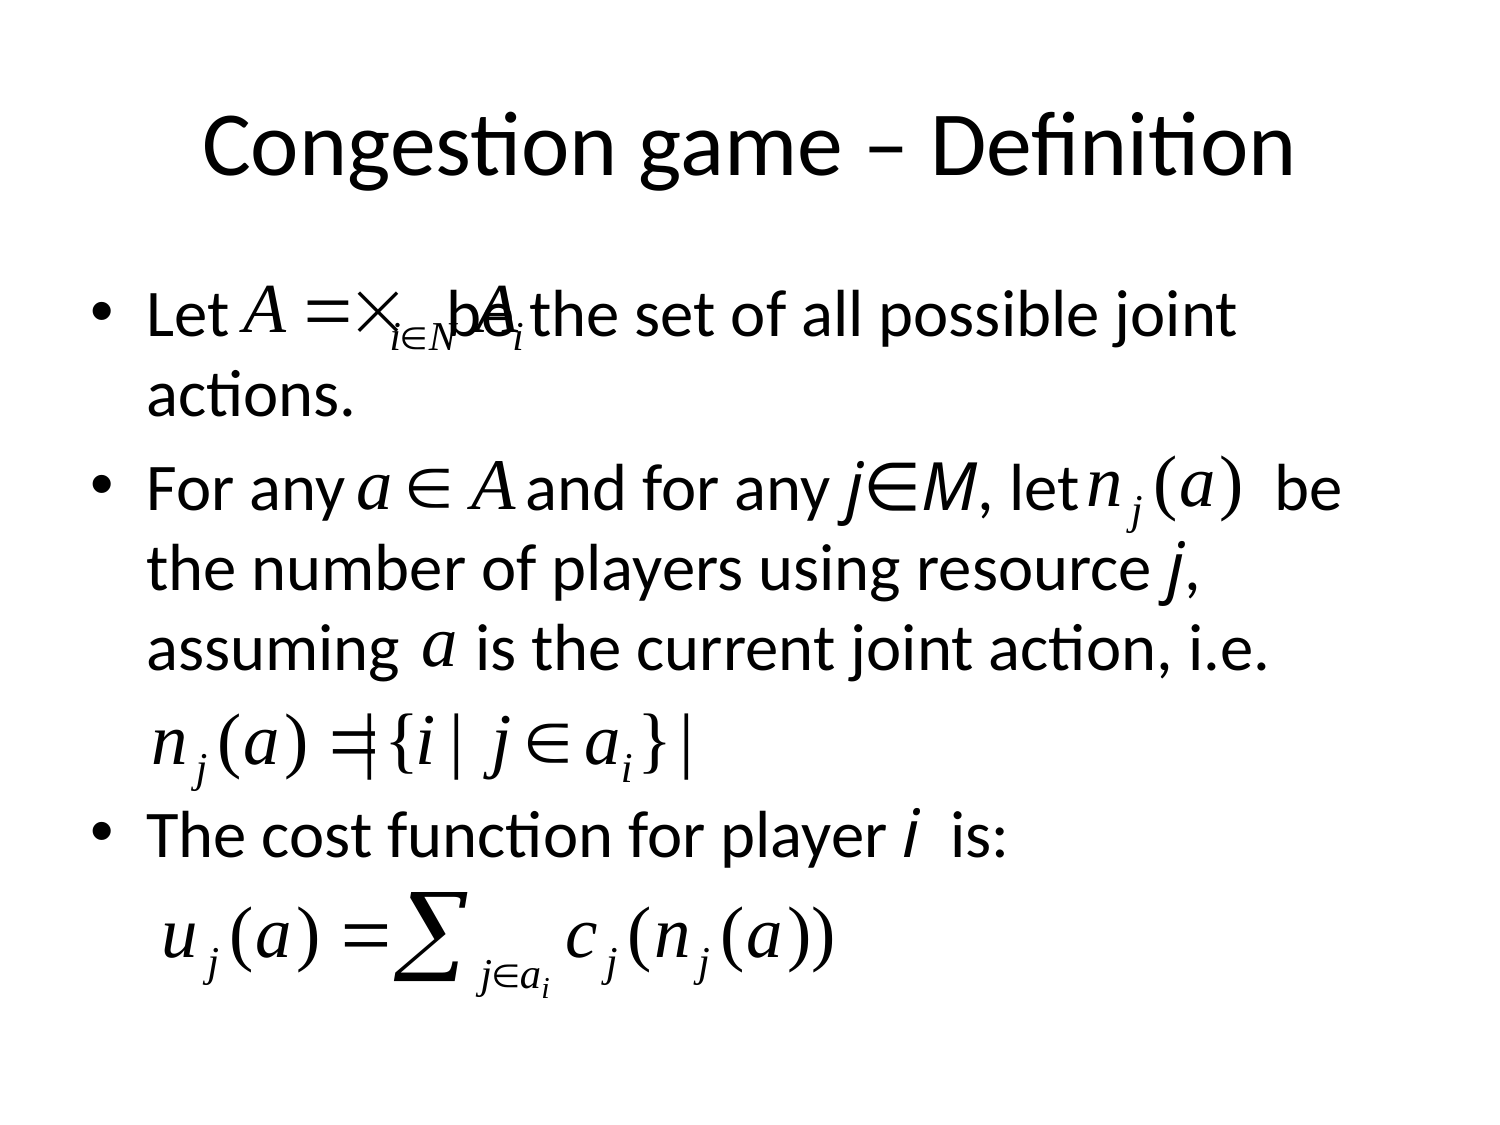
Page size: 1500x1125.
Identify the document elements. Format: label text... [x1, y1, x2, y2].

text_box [140, 691, 706, 807]
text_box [152, 878, 851, 1013]
list Let be the set of all possible joint actions. For any and for any j∈M, let be the number of players using resource j, assuming is the current joint action, i.e. The cost function for player i is: [75, 262, 1425, 1005]
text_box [1075, 432, 1259, 549]
title Congestion game – Definition [75, 45, 1425, 233]
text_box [226, 261, 538, 368]
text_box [409, 599, 471, 686]
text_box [345, 442, 528, 528]
